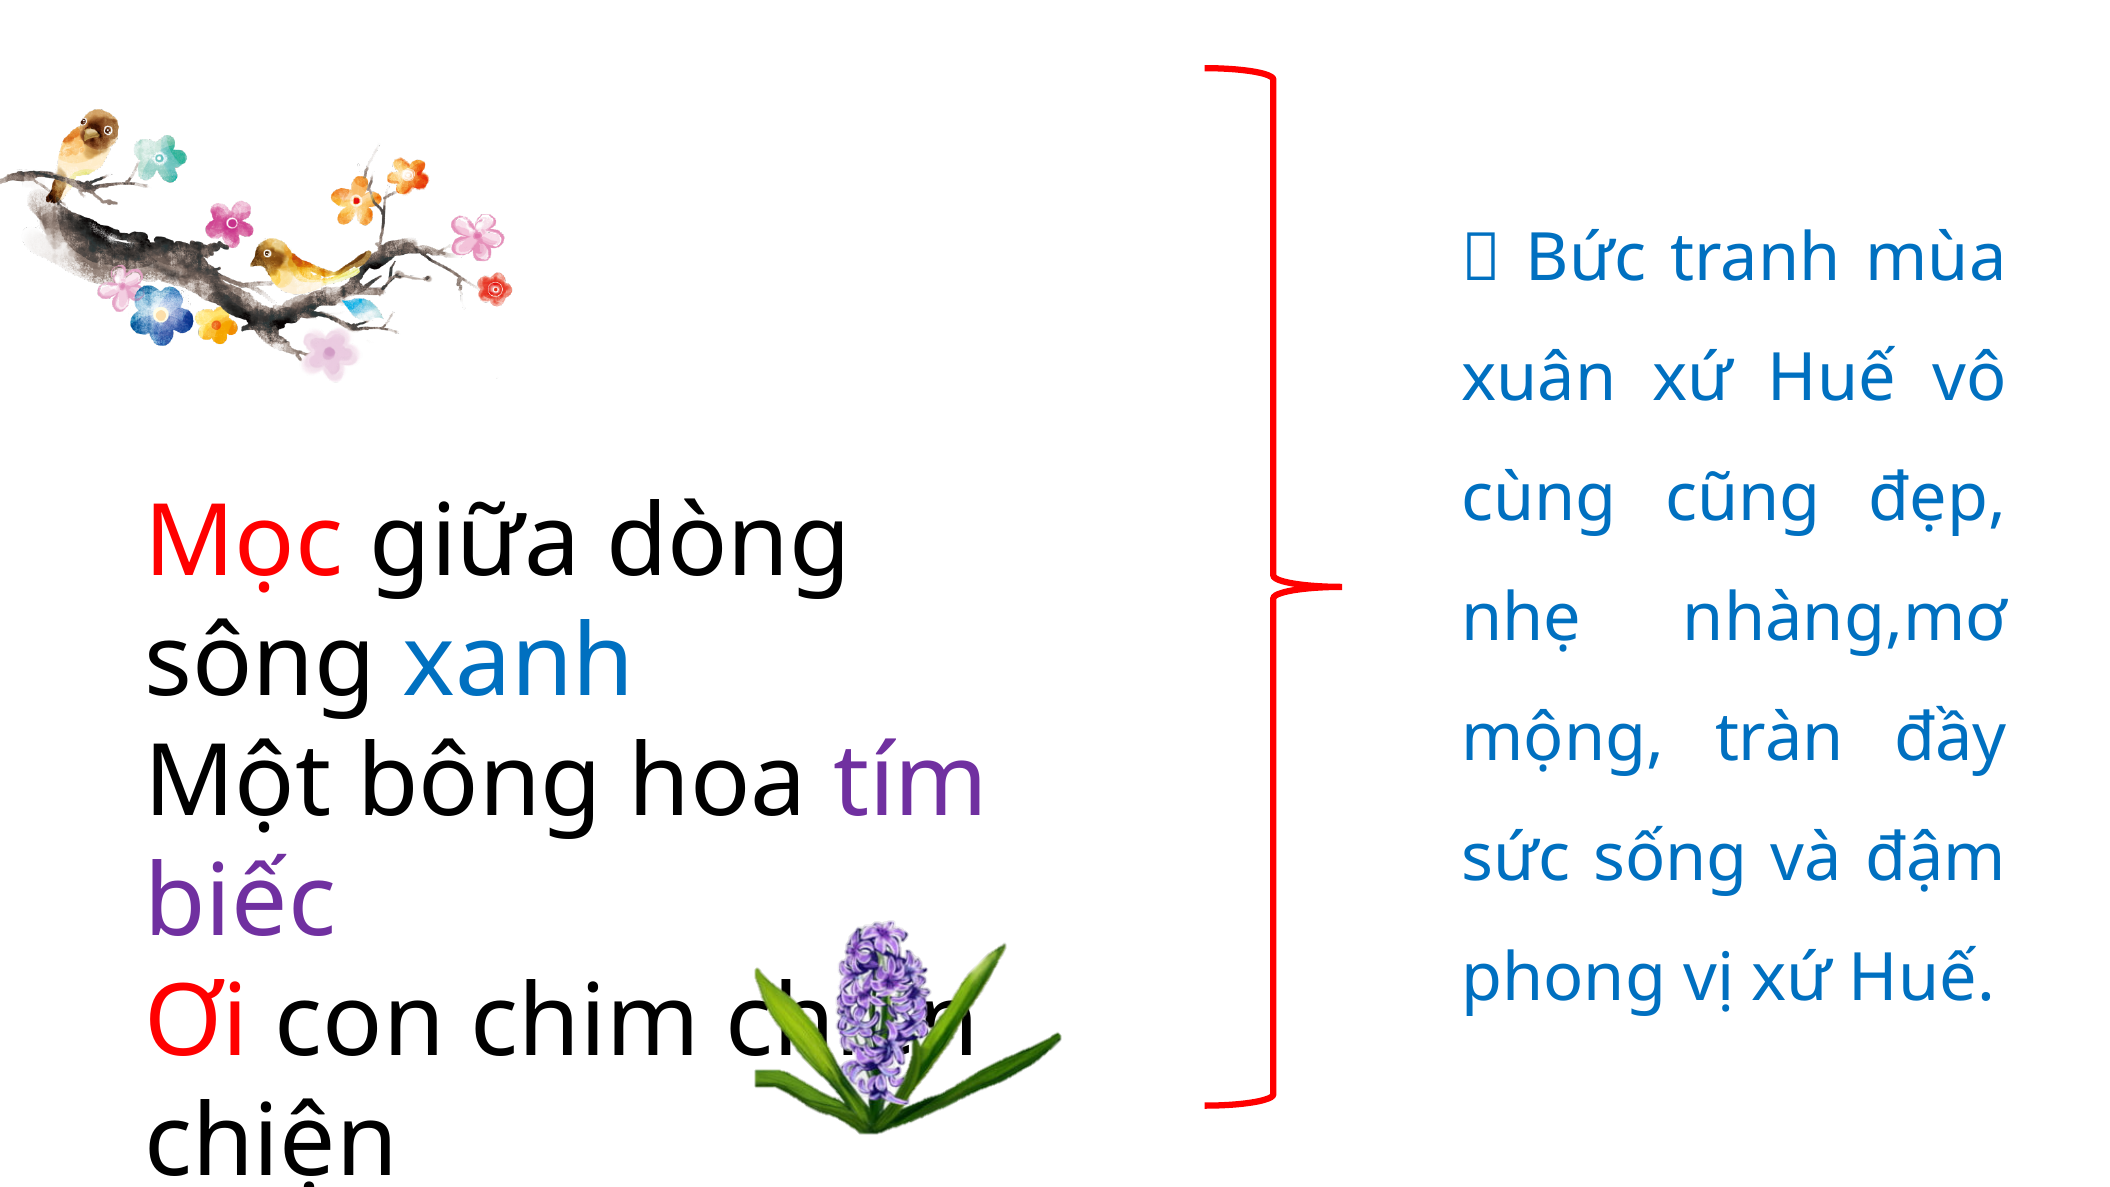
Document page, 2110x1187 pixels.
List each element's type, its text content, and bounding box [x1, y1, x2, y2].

text_box [1204, 67, 1343, 1107]
picture [0, 26, 551, 464]
picture [717, 843, 1099, 1187]
text_box  Bức tranh mùa xuân xứ Huế vô cùng cũng đẹp, nhẹ nhàng,mơ mộng, tràn đầy sức sống và đậm phong vị xứ Huế. [1446, 166, 2022, 1021]
text_box Mọc giữa dòng sông xanh Một bông hoa tím biếc Ơi con chim chiền chiện Hót chi mà vang trời [129, 468, 1080, 1187]
